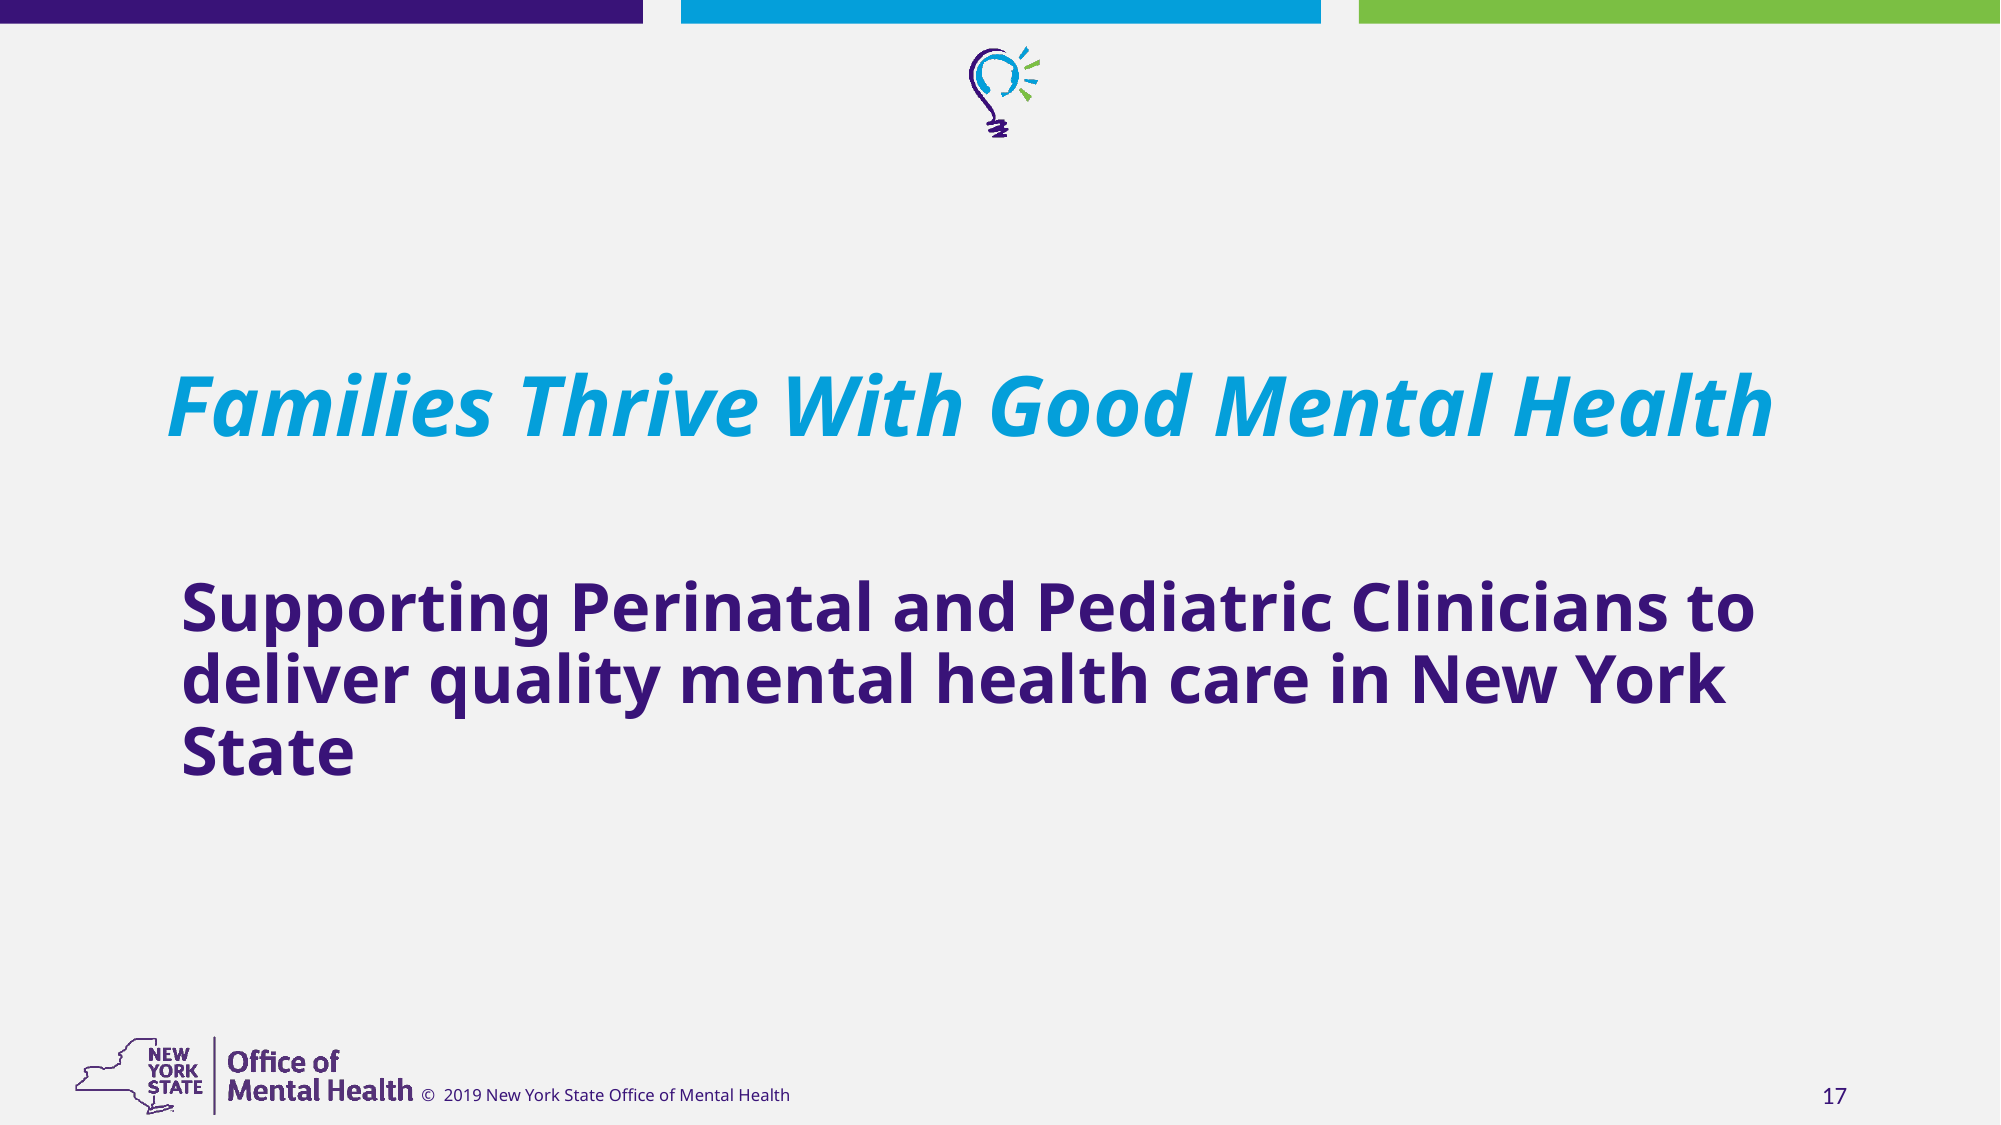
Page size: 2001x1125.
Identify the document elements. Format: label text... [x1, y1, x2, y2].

picture [949, 26, 1051, 157]
subtitle Supporting Perinatal and Pediatric Clinicians to deliver quality mental health care in New York State [166, 491, 1931, 862]
picture [71, 1032, 417, 1119]
text_box Families Thrive With Good Mental Health [118, 346, 1825, 461]
